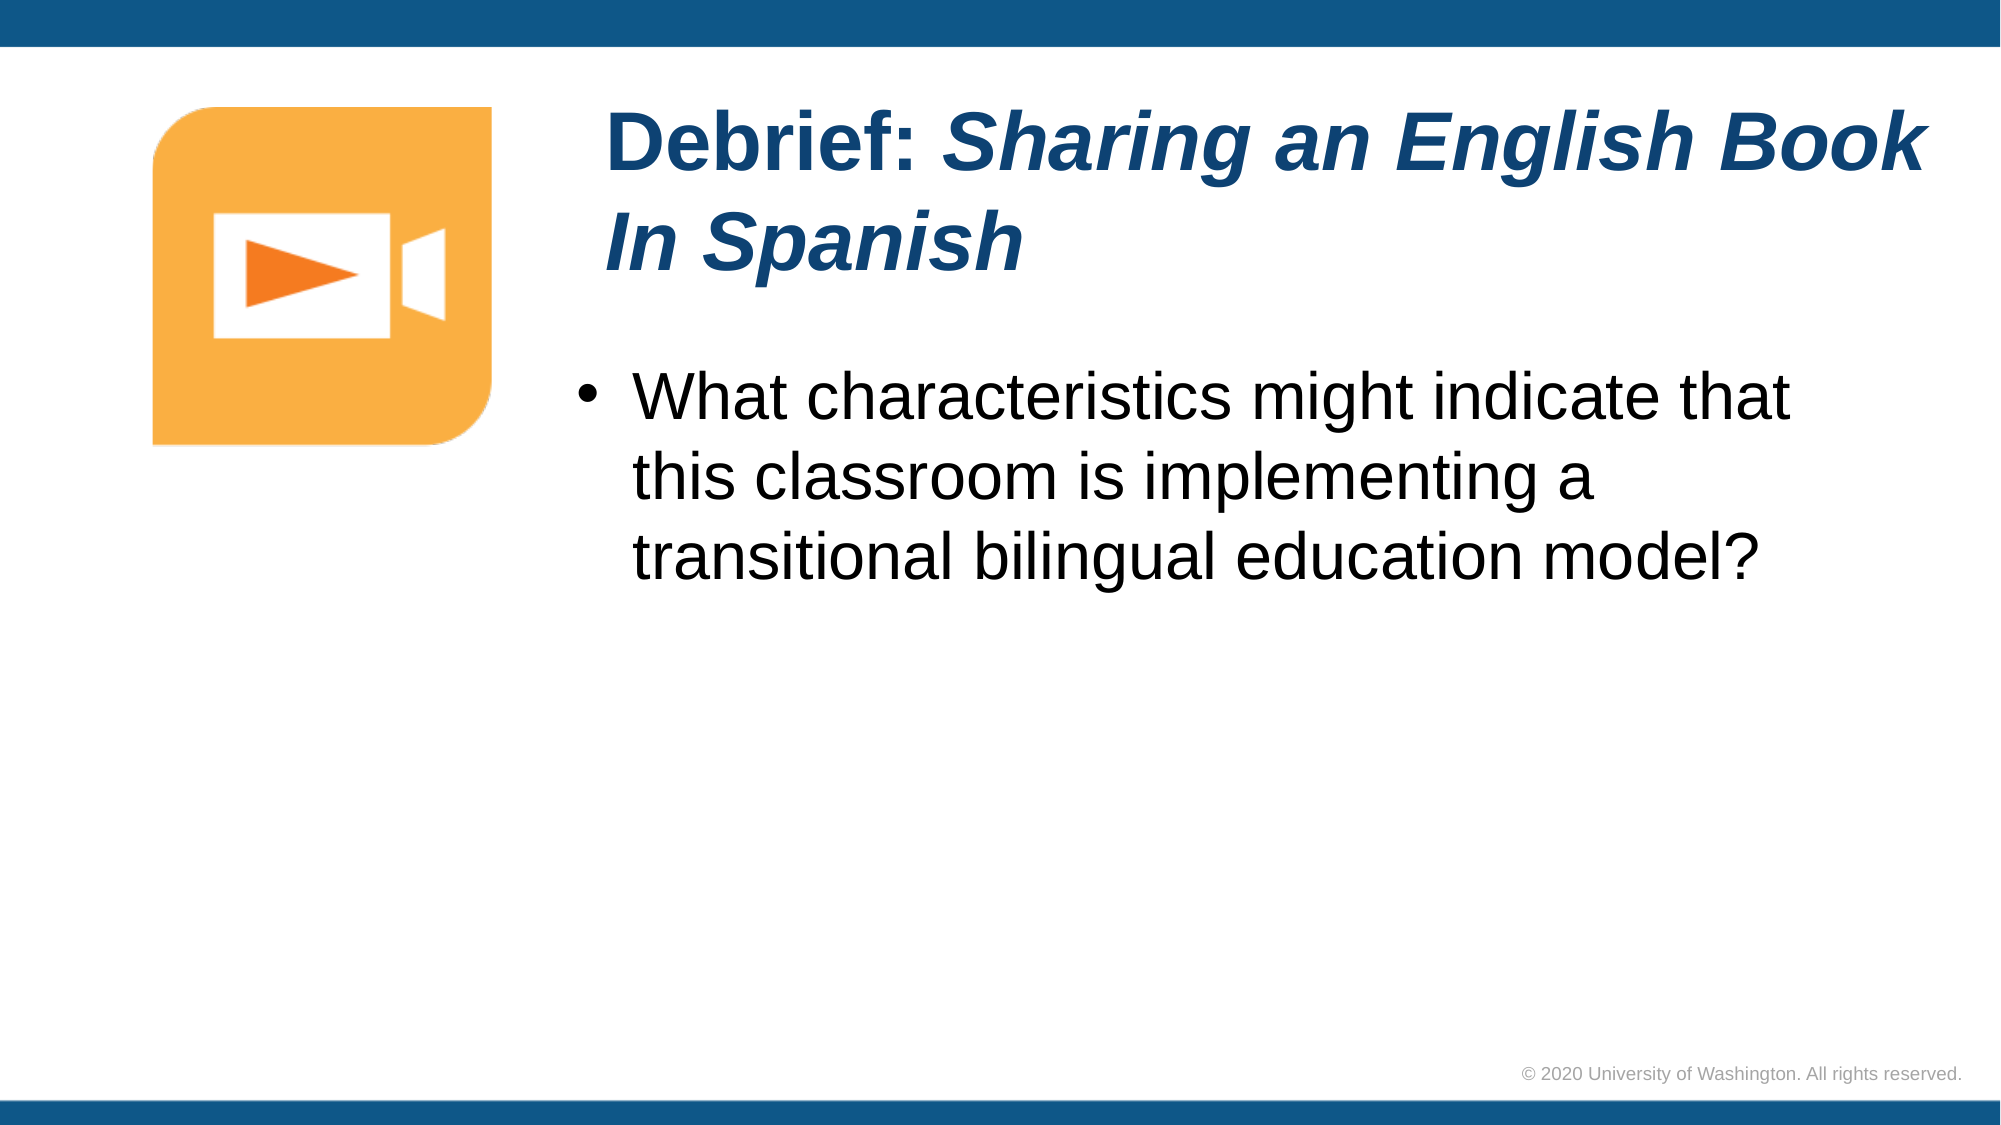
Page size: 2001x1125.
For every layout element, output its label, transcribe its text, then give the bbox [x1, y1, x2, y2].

picture [0, 0, 2001, 1125]
title Debrief: Sharing an English Book In Spanish [590, 79, 2000, 265]
list What characteristics might indicate that this classroom is implementing a transitional bilingual education model? [542, 345, 1923, 980]
